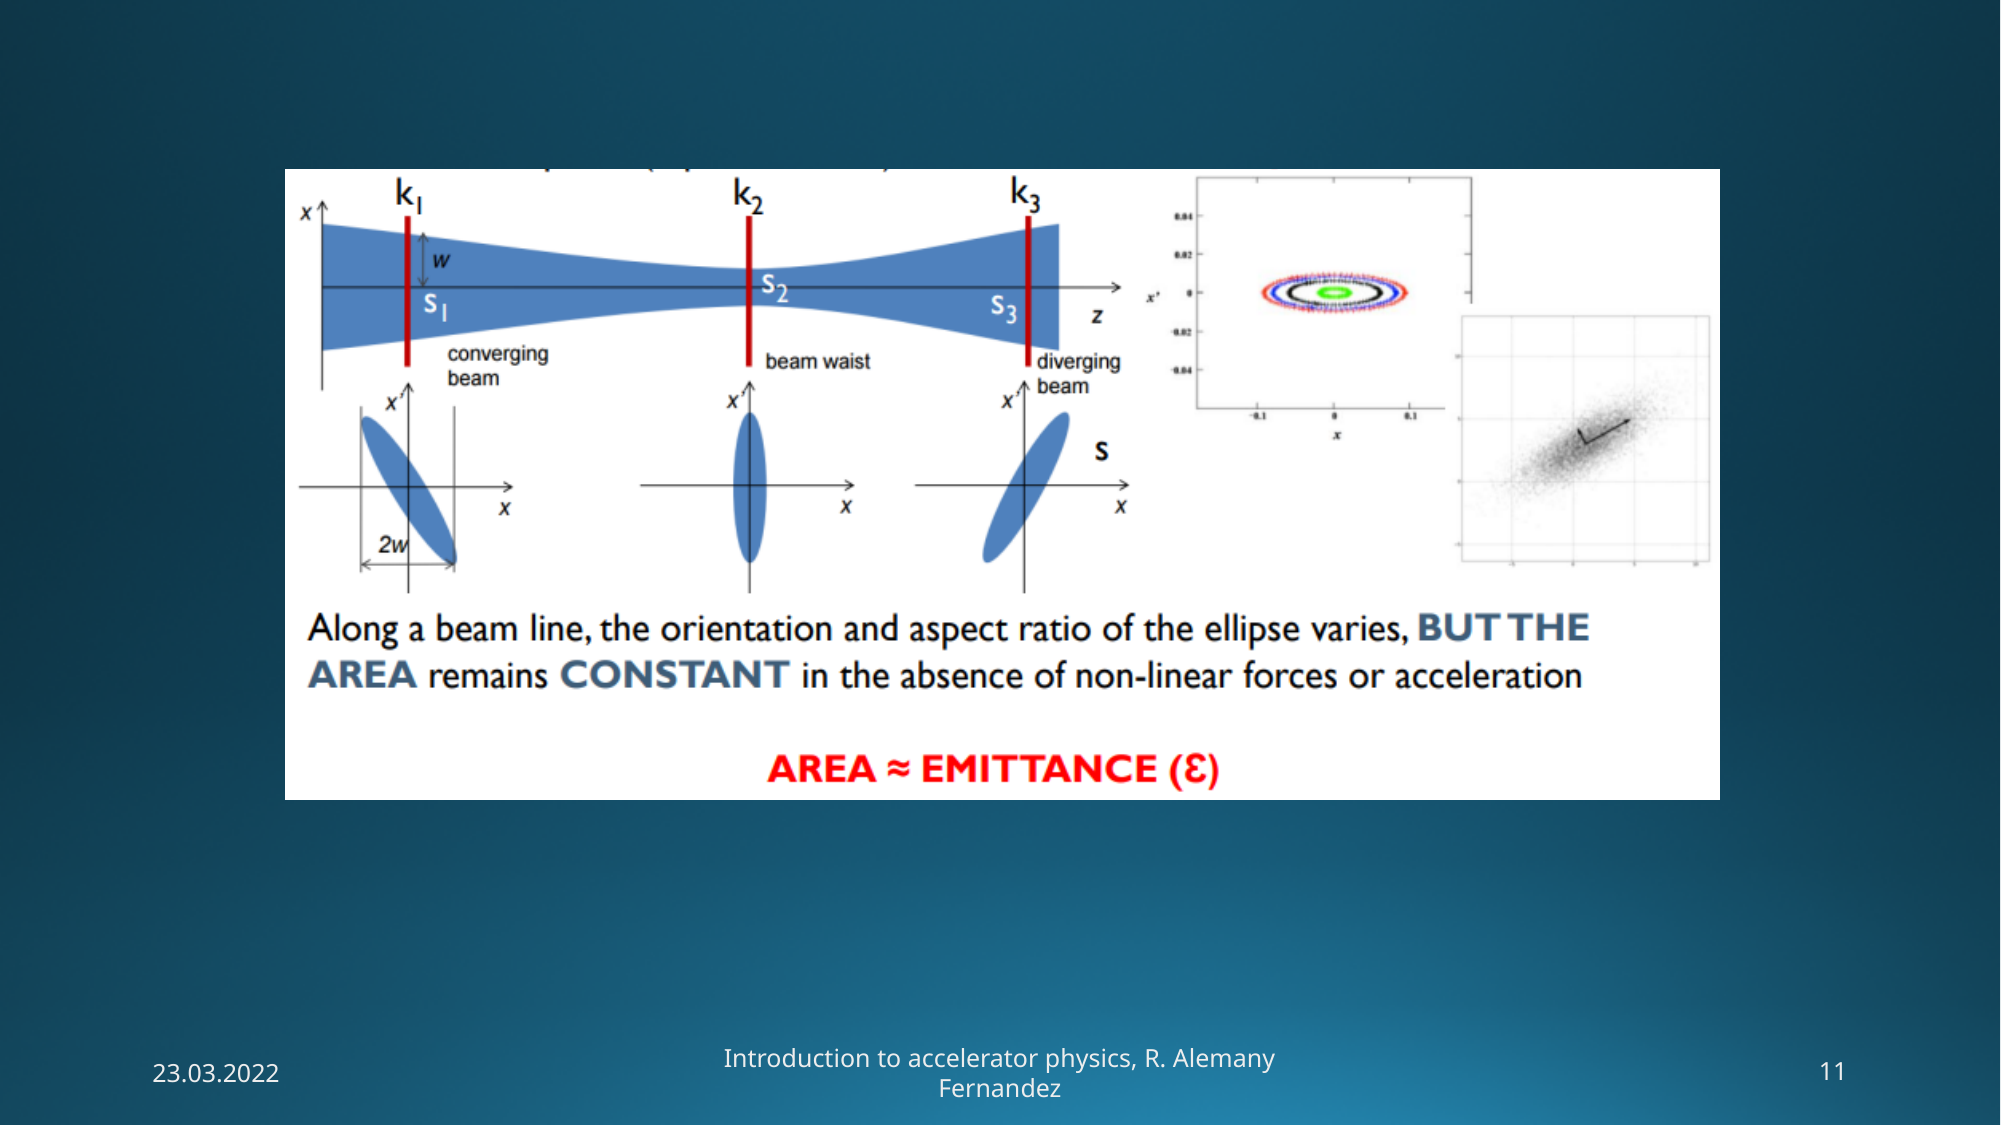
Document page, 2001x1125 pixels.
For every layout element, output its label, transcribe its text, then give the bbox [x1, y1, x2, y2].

footer Introduction to accelerator physics, R. Alemany Fernandez [662, 1042, 1338, 1103]
picture [0, 0, 2001, 1125]
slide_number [137, 1042, 588, 1103]
slide_number 11 [1412, 1042, 1863, 1103]
